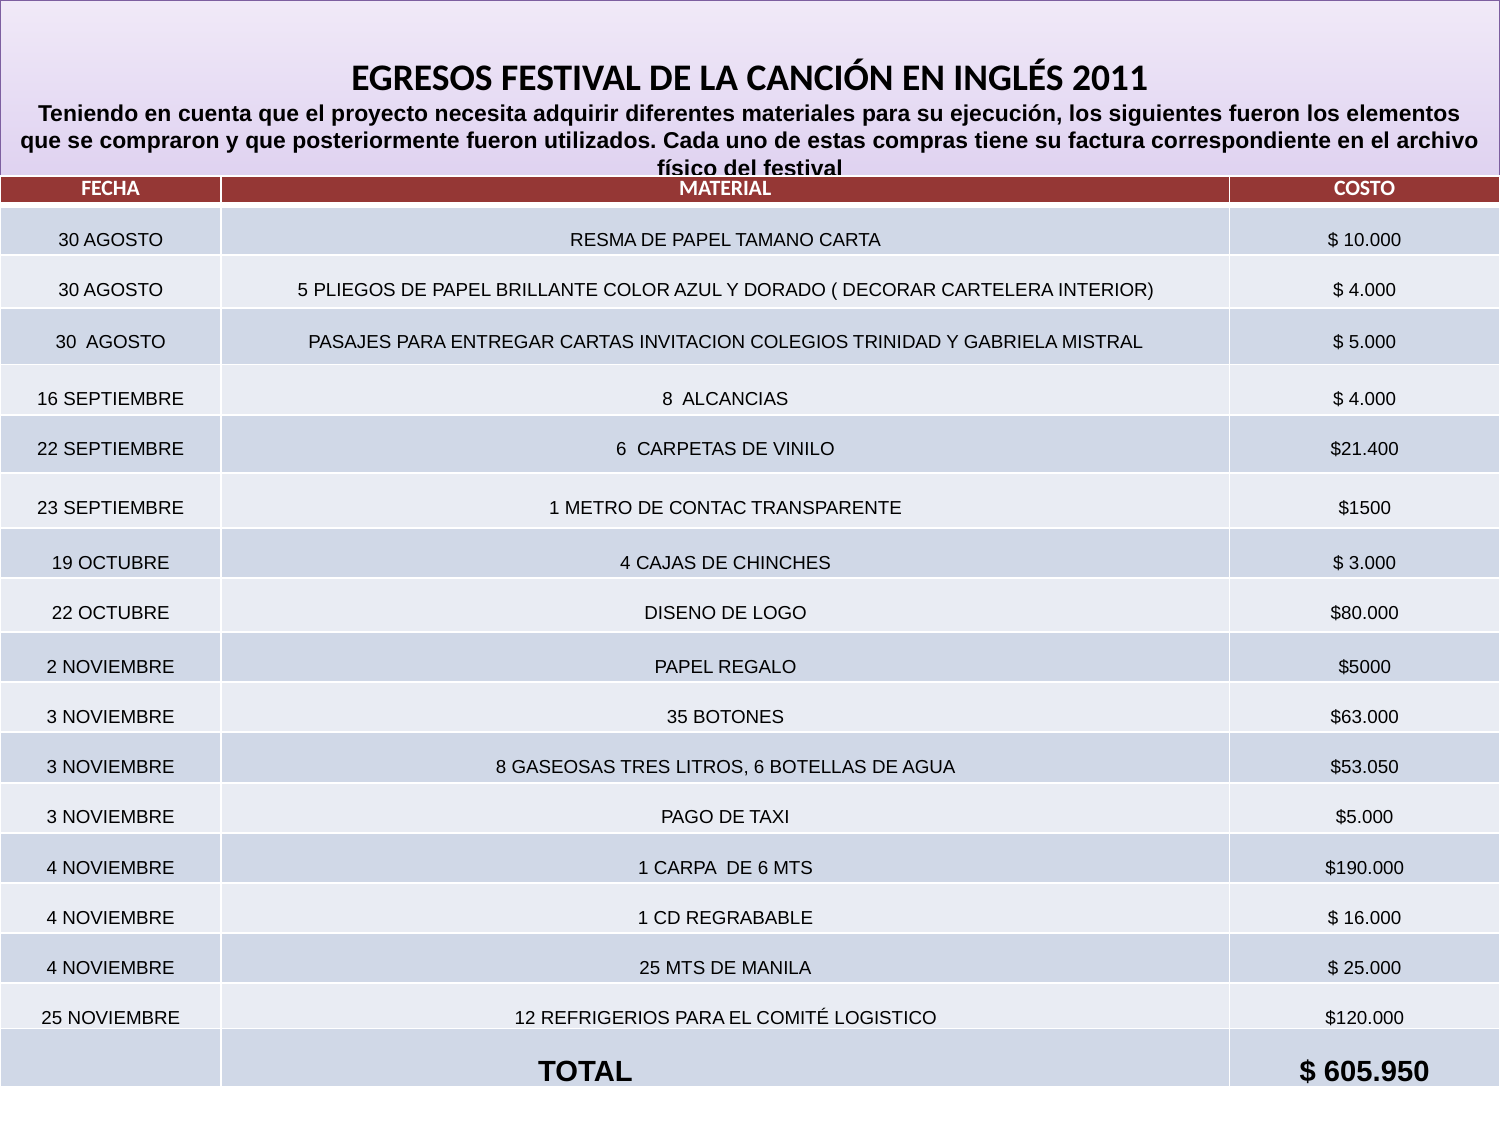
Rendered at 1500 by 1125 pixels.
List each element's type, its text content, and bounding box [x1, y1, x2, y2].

table_cell 8 GASEOSAS TRES LITROS, 6 BOTELLAS DE AGUA [222, 733, 1229, 782]
table_cell 5 PLIEGOS DE PAPEL BRILLANTE COLOR AZUL Y DORADO ( DECORAR CARTELERA INTERIOR) [222, 256, 1229, 307]
table_cell 23 SEPTIEMBRE [1, 474, 220, 527]
table_cell $80.000 [1230, 579, 1499, 631]
table_cell 3 NOVIEMBRE [1, 784, 220, 832]
table_cell 25 MTS DE MANILA [222, 934, 1229, 982]
table_cell 19 OCTUBRE [1, 529, 220, 577]
table_cell $120.000 [1230, 984, 1499, 1028]
table_cell 16 SEPTIEMBRE [1, 365, 220, 414]
table_cell $5.000 [1230, 784, 1499, 832]
table_cell $ 5.000 [1230, 309, 1499, 364]
table_cell 1 CD REGRABABLE [222, 884, 1229, 932]
table_cell 3 NOVIEMBRE [1, 683, 220, 731]
table_cell $53.050 [1230, 733, 1499, 782]
table_cell 30 AGOSTO [1, 208, 220, 254]
table_cell 30 AGOSTO [1, 309, 220, 364]
table_cell PAPEL REGALO [222, 633, 1229, 681]
table_cell 8 ALCANCIAS [222, 365, 1229, 414]
table_header MATERIAL [222, 177, 1229, 202]
table_cell $ 4.000 [1230, 365, 1499, 414]
table_cell 2 NOVIEMBRE [1, 633, 220, 681]
table_cell 25 NOVIEMBRE [1, 984, 220, 1028]
table_cell 22 OCTUBRE [1, 579, 220, 631]
table_cell [1, 1029, 220, 1086]
table_cell 4 CAJAS DE CHINCHES [222, 529, 1229, 577]
table_cell $1500 [1230, 474, 1499, 527]
table_header FECHA [1, 177, 220, 202]
table_cell 1 METRO DE CONTAC TRANSPARENTE [222, 474, 1229, 527]
table_cell PAGO DE TAXI [222, 784, 1229, 832]
table_cell 1 CARPA DE 6 MTS [222, 834, 1229, 882]
table_cell 4 NOVIEMBRE [1, 884, 220, 932]
table_cell 12 REFRIGERIOS PARA EL COMITÉ LOGISTICO [222, 984, 1229, 1028]
table_cell $21.400 [1230, 416, 1499, 472]
table_cell $ 16.000 [1230, 884, 1499, 932]
table_cell $63.000 [1230, 683, 1499, 731]
table_cell $ 605.950 [1230, 1029, 1499, 1086]
table_cell 6 CARPETAS DE VINILO [222, 416, 1229, 472]
title EGRESOS FESTIVAL DE LA CANCIÓN EN INGLÉS 2011 Teniendo en cuenta que el proyecto necesita adquirir diferentes materiales para su ejecución, los siguientes fueron los elementos que se compraron y que posteriormente fueron utilizados. Cada uno de estas compras tiene su factura correspondiente en el archivo físico del festival [0, 0, 1500, 175]
table_cell DISENO DE LOGO [222, 579, 1229, 631]
table_cell 22 SEPTIEMBRE [1, 416, 220, 472]
table_cell 3 NOVIEMBRE [1, 733, 220, 782]
table_cell $ 10.000 [1230, 208, 1499, 254]
table_cell 4 NOVIEMBRE [1, 834, 220, 882]
table_cell TOTAL [222, 1029, 1229, 1086]
table_cell $ 25.000 [1230, 934, 1499, 982]
table_cell PASAJES PARA ENTREGAR CARTAS INVITACION COLEGIOS TRINIDAD Y GABRIELA MISTRAL [222, 309, 1229, 364]
table_cell $5000 [1230, 633, 1499, 681]
table_cell 4 NOVIEMBRE [1, 934, 220, 982]
table_cell $190.000 [1230, 834, 1499, 882]
table_cell $ 4.000 [1230, 256, 1499, 307]
table_header COSTO [1230, 177, 1499, 202]
table_cell 30 AGOSTO [1, 256, 220, 307]
table_cell RESMA DE PAPEL TAMANO CARTA [222, 208, 1229, 254]
table_cell $ 3.000 [1230, 529, 1499, 577]
table_cell 35 BOTONES [222, 683, 1229, 731]
